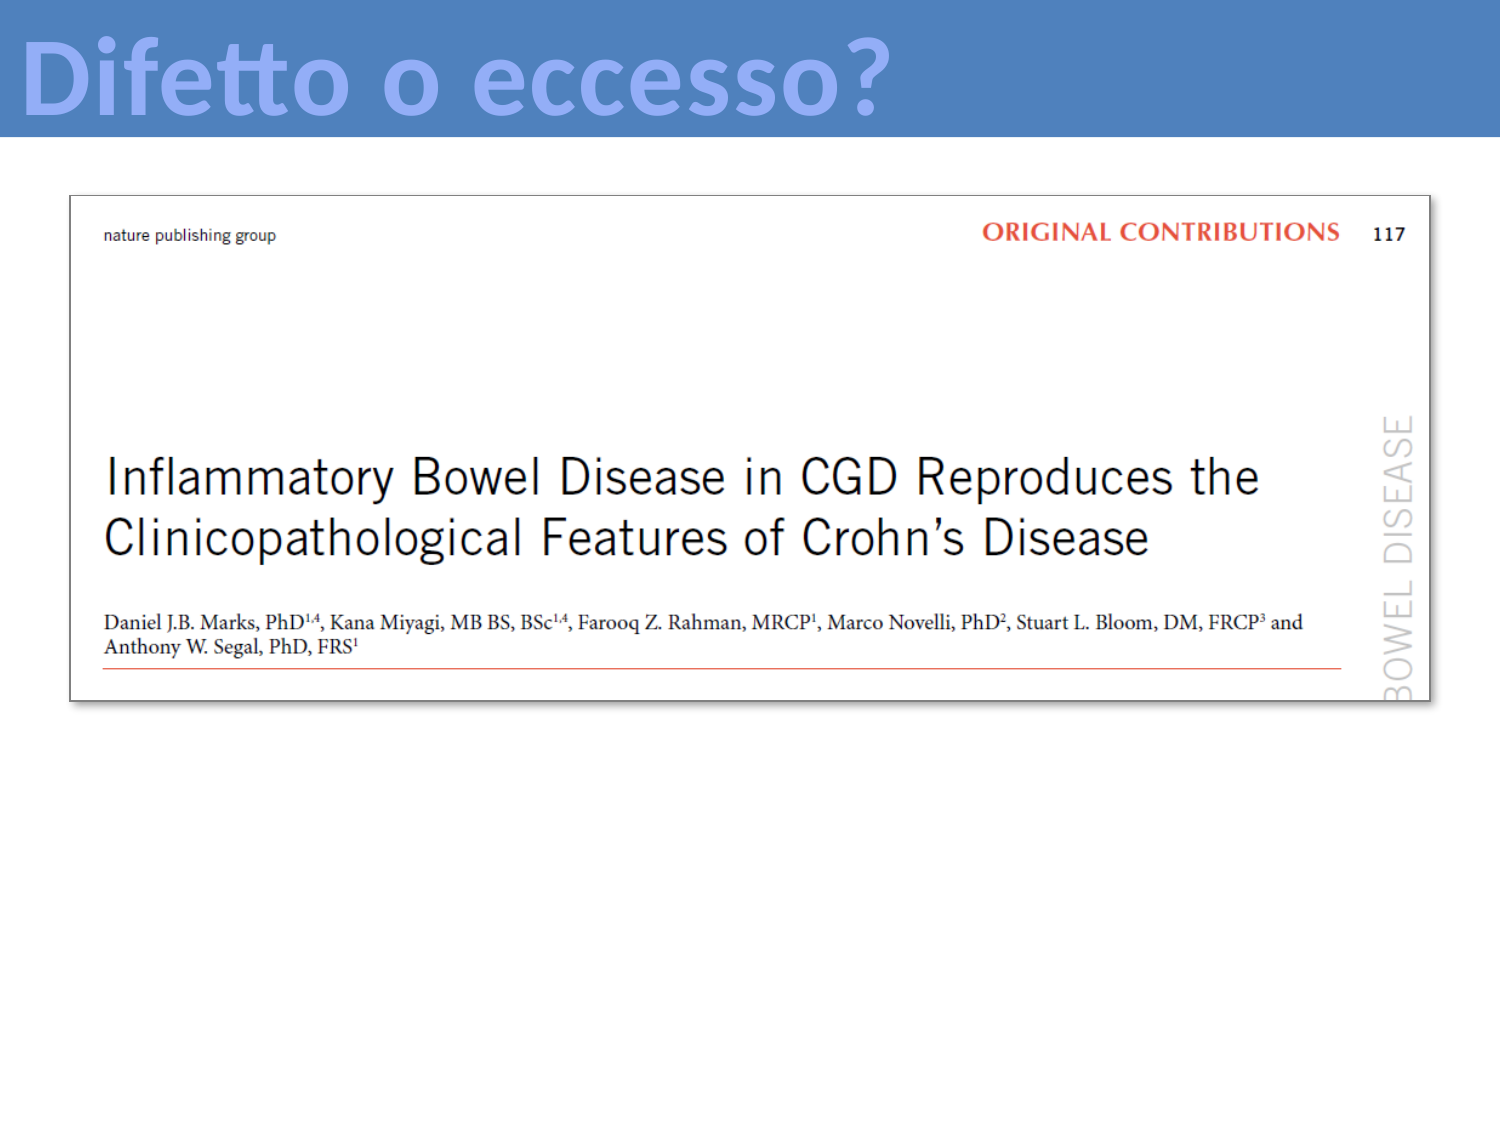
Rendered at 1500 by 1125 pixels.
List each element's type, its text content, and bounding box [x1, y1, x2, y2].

picture [70, 196, 1430, 701]
text_box Difetto o eccesso? [5, 0, 1081, 146]
text_box [1081, 0, 1500, 139]
text_box [0, 0, 5, 139]
